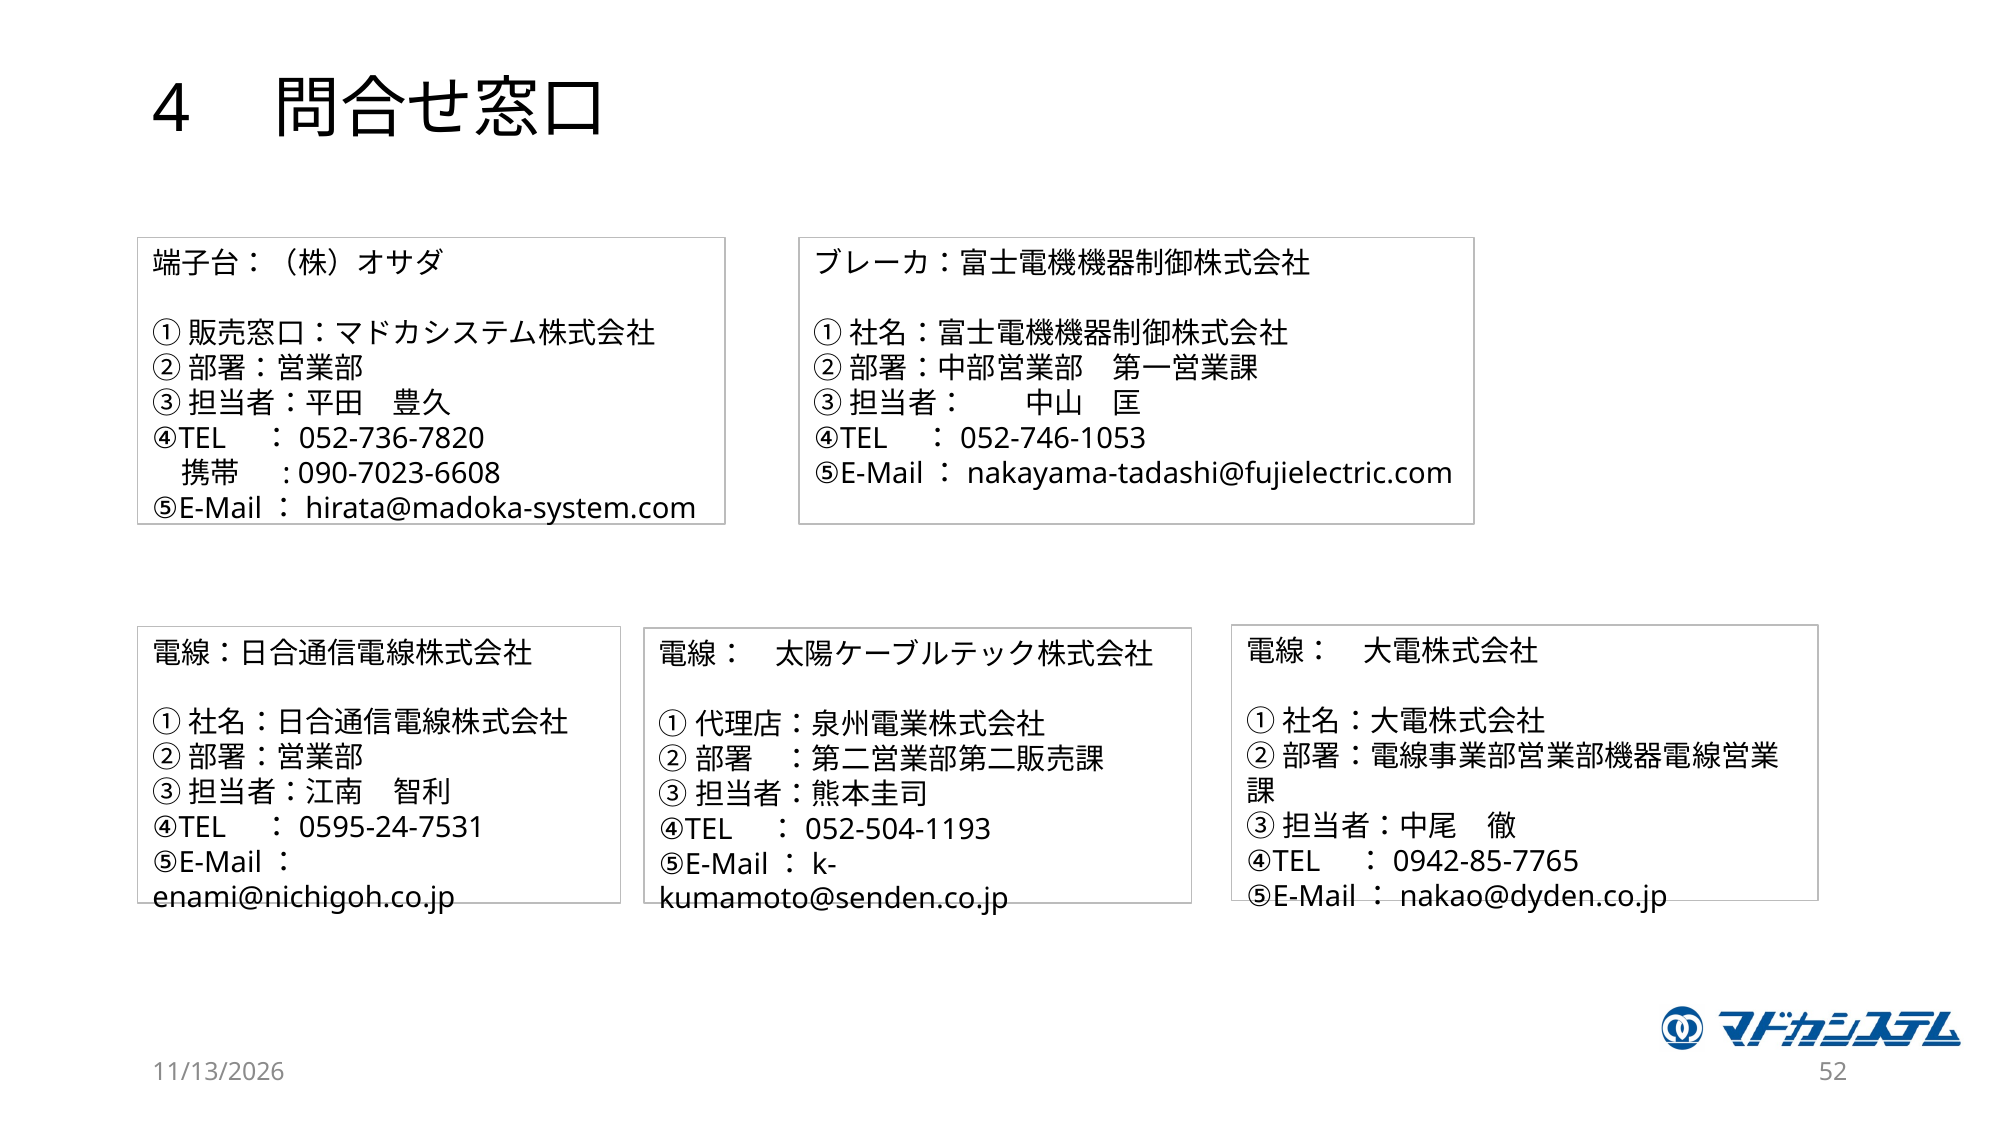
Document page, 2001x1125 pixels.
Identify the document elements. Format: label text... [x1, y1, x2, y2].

text_box ブレーカ：富士電機機器制御株式会社 ①社名：富士電機機器制御株式会社 ②部署：中部営業部 第一営業課 ③担当者： 中山 匡 ④TEL ：052-746-1053 ⑤E-Mail：nakayama-tadashi@fujielectric.com [798, 237, 1474, 525]
text_box 電線： 大電株式会社 ①社名：大電株式会社 ②部署：電線事業部営業部機器電線営業課 ③担当者：中尾 徹 ④TEL ：0942-85-7765 ⑤E-Mail：nakao@dyden.co.jp [1231, 625, 1818, 901]
picture [1659, 1004, 1967, 1052]
text_box 電線：日合通信電線株式会社 ①社名：日合通信電線株式会社 ②部署：営業部 ③担当者：江南 智利 ④TEL ：0595-24-7531 ⑤E-Mail：enami@nichigoh.co.jp [137, 626, 621, 904]
text_box 電線： 太陽ケーブルテック株式会社 ①代理店：泉州電業株式会社 ②部署 ：第二営業部第二販売課 ③担当者：熊本圭司 ④TEL ：052-504-1193 ⑤E-Mail：k-kumamoto@senden.co.jp [643, 627, 1192, 904]
title 4 問合せ窓口 [137, 59, 1863, 161]
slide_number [137, 1042, 588, 1103]
slide_number 52 [1412, 1042, 1863, 1103]
text_box 端子台：（株）オサダ ①販売窓口：マドカシステム株式会社 ②部署：営業部 ③担当者：平田 豊久 ④TEL ：052-736-7820 携帯 : 090-7023-6608 ⑤E-Mail：hirata@madoka-system.com [137, 237, 726, 525]
